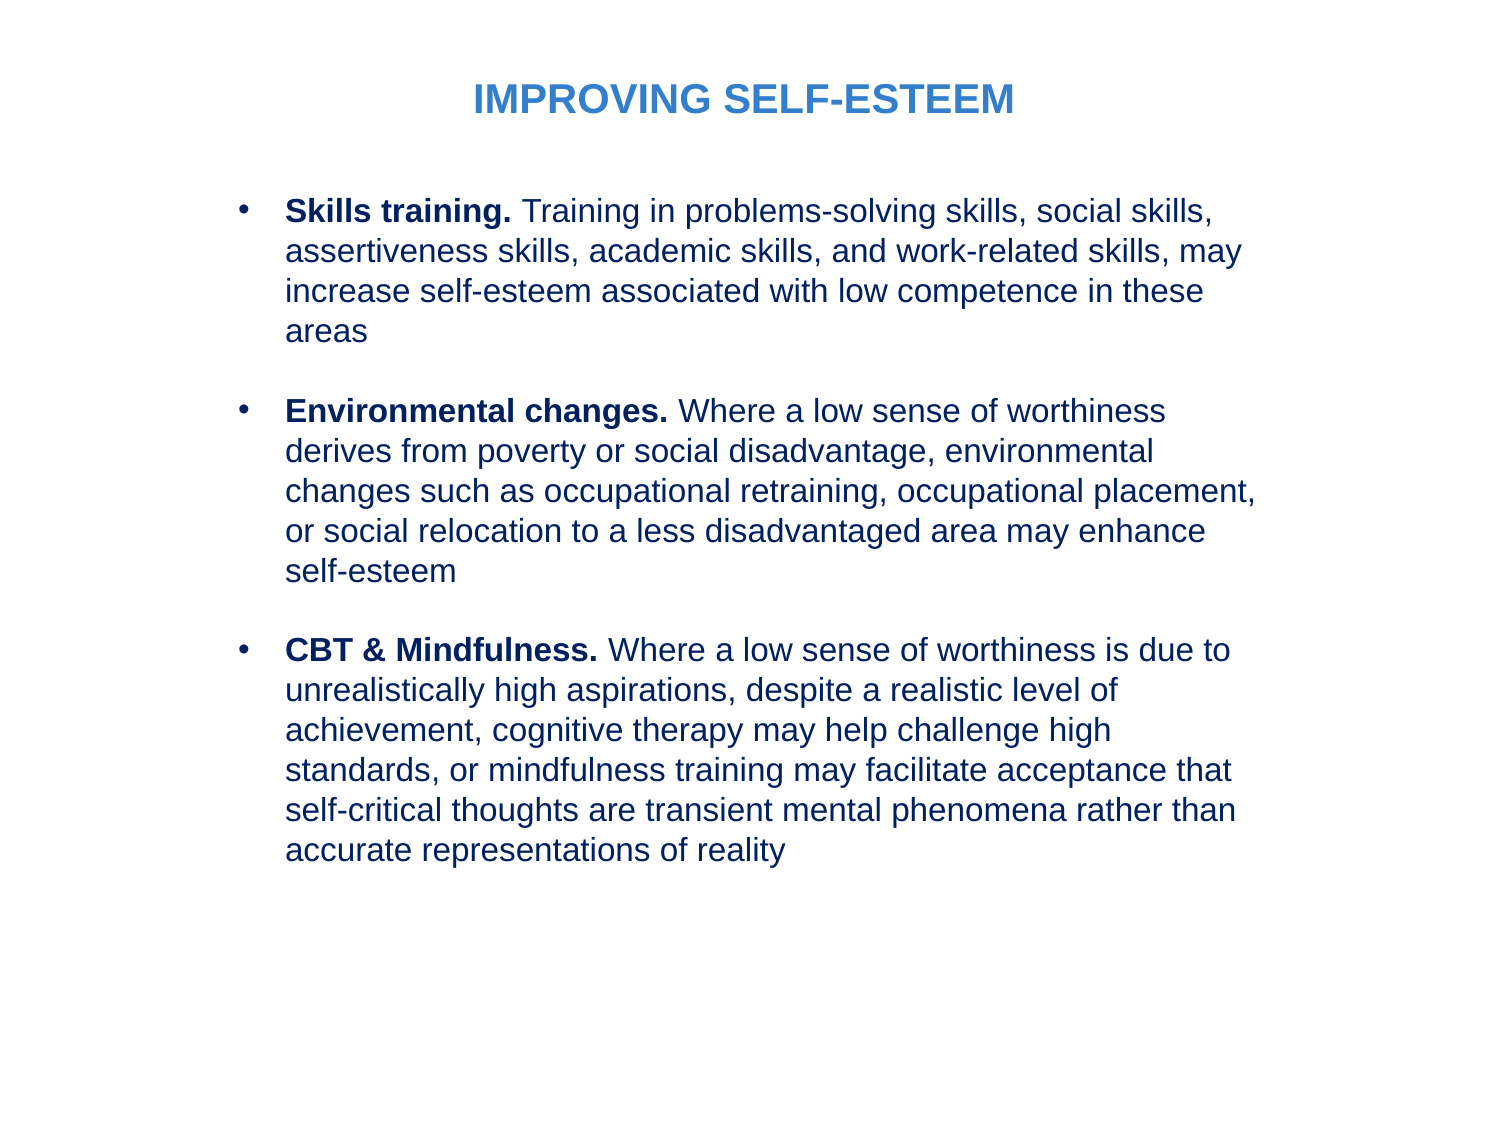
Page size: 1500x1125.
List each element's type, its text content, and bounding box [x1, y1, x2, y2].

text_box IMPROVING SELF-ESTEEM [458, 59, 1042, 94]
text_box Skills training. Training in problems-solving skills, social skills, assertiveness skills, academic skills, and work-related skills, may increase self-esteem associated with low competence in these areas Environmental changes. Where a low sense of worthiness derives from poverty or social disadvantage, environmental changes such as occupational retraining, occupational placement, or social relocation to a less disadvantaged area may enhance self-esteem CBT & Mindfulness. Where a low sense of worthiness is due to unrealistically high aspirations, despite a realistic level of achievement, cognitive therapy may help challenge high standards, or mindfulness training may facilitate acceptance that self-critical thoughts are transient mental phenomena rather than accurate representations of reality [223, 182, 1277, 961]
text_box [29, 94, 1239, 819]
